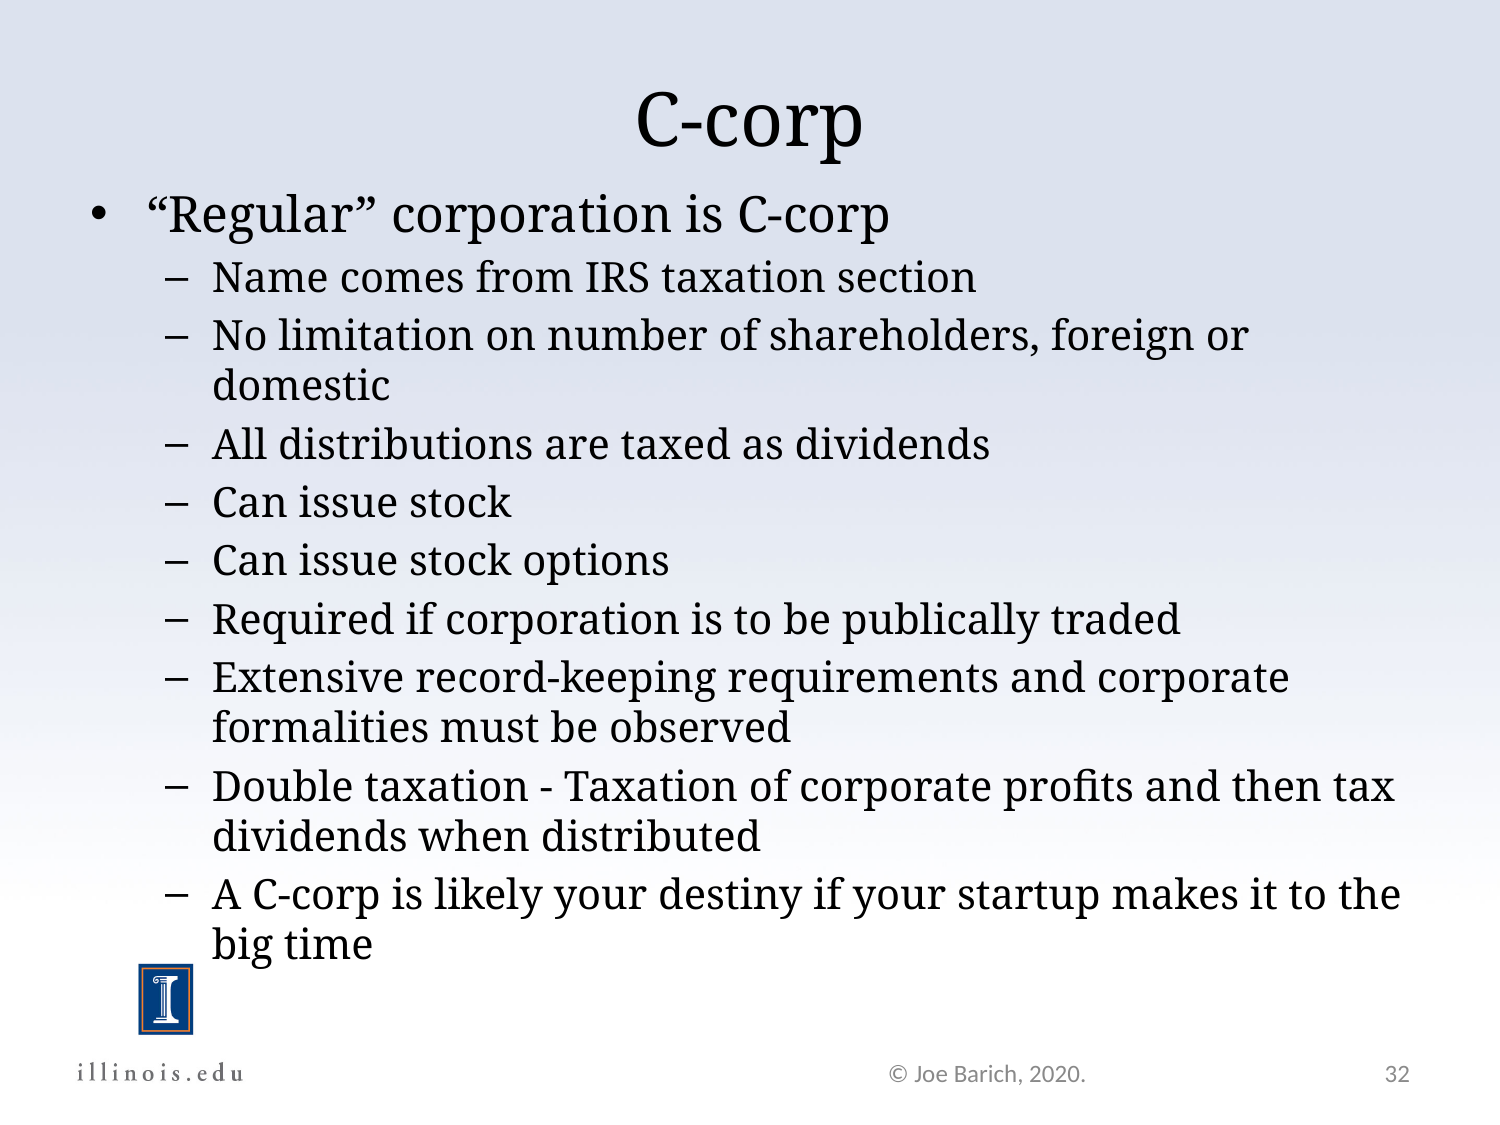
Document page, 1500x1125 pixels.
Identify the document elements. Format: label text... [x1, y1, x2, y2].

picture [0, 0, 1500, 1125]
slide_number 32 [1250, 1042, 1425, 1103]
list “Regular” corporation is C-corp Name comes from IRS taxation section No limitation on number of shareholders, foreign or domestic All distributions are taxed as dividends Can issue stock Can issue stock options Required if corporation is to be publically traded Extensive record-keeping requirements and corporate formalities must be observed Double taxation - Taxation of corporate profits and then tax dividends when distributed A C-corp is likely your destiny if your startup makes it to the big time [75, 174, 1425, 1025]
footer © Joe Barich, 2020. [750, 1042, 1225, 1103]
title C-corp [75, 45, 1425, 174]
